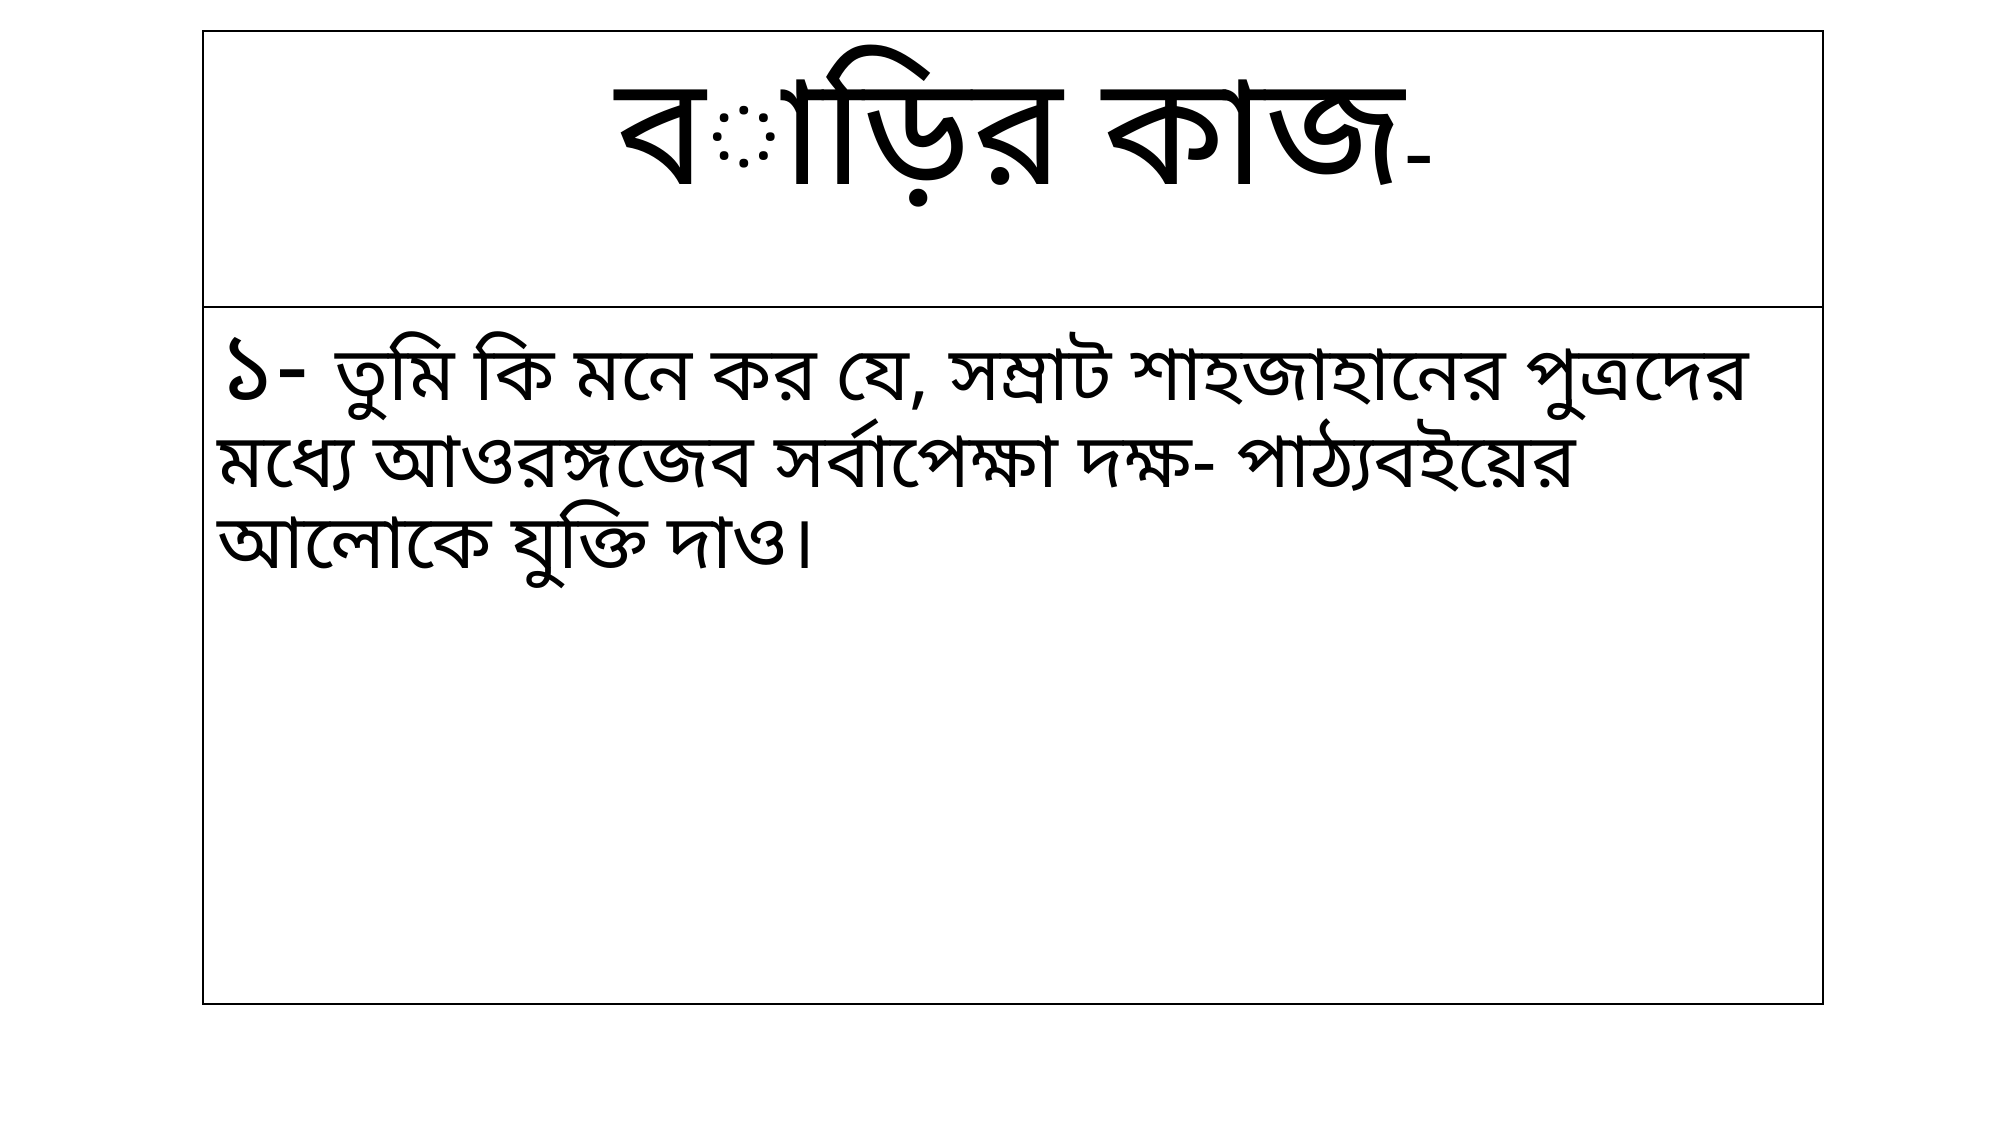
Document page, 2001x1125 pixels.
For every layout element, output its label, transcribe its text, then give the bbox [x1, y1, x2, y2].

title বাড়ির কাজ- [202, 30, 1824, 306]
list ১- তুমি কি মনে কর যে, সম্রাট শাহজাহানের পুত্রদের মধ্যে আওরঙ্গজেব সর্বাপেক্ষা দক্ষ- পাঠ্যবইয়ের আলোকে যুক্তি দাও। [202, 306, 1824, 1005]
